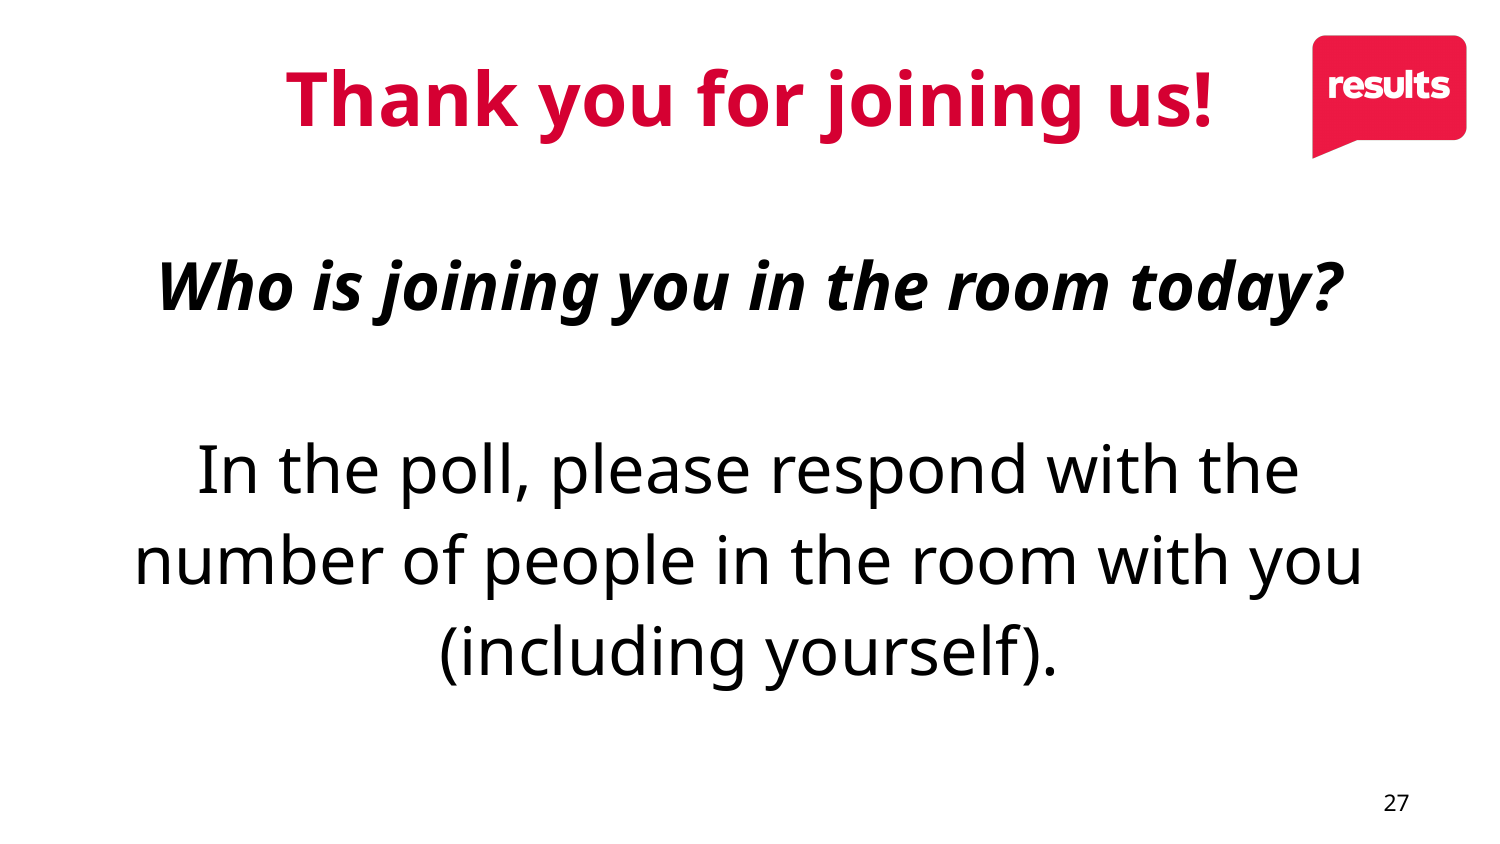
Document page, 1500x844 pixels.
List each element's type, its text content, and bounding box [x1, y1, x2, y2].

picture [1289, 13, 1490, 175]
slide_number 27 [1074, 782, 1425, 827]
title Thank you for joining us! [142, 26, 1358, 168]
list Who is joining you in the room today? In the poll, please respond with the number of people in the room with you (including yourself). [75, 225, 1425, 782]
